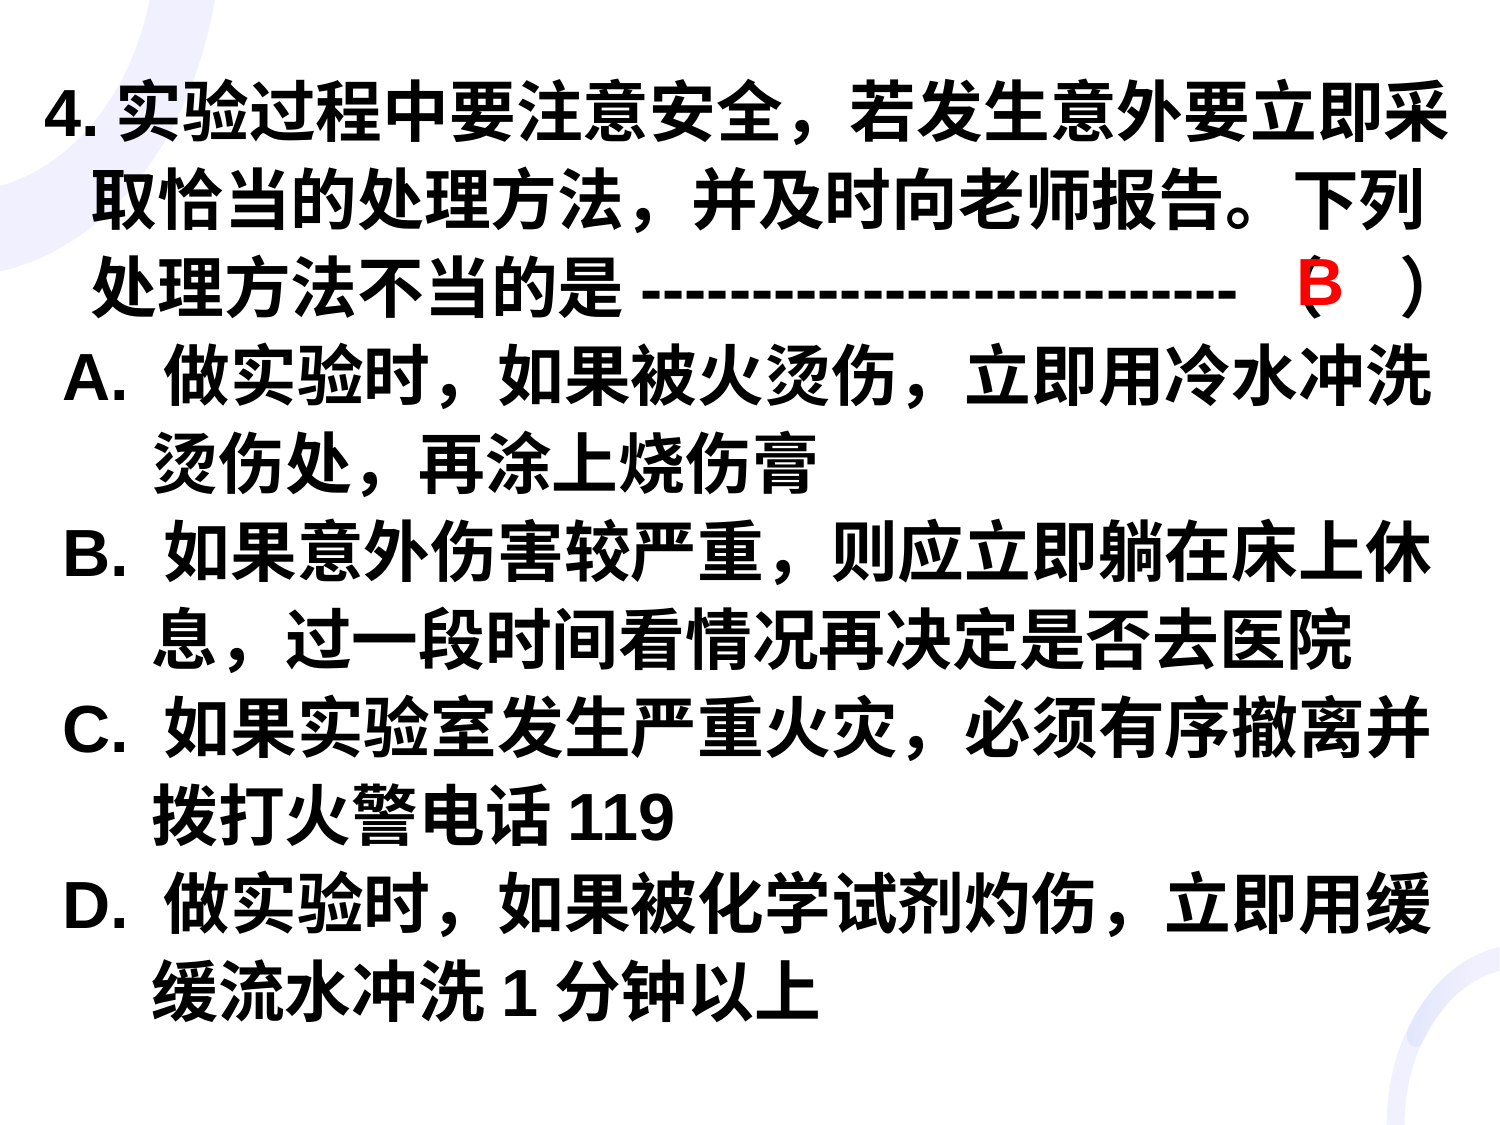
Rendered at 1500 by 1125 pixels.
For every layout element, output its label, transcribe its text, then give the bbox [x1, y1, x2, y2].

text_box B [1281, 231, 1376, 327]
text_box 4.实验过程中要注意安全，若发生意外要立即采 取恰当的处理方法，并及时向老师报告。下列 处理方法不当的是---------------------------（ ） A. 做实验时，如果被火烫伤，立即用冷水冲洗 烫伤处，再涂上烧伤膏 B. 如果意外伤害较严重，则应立即躺在床上休 息，过一段时间看情况再决定是否去医院 C. 如果实验室发生严重火灾，必须有序撤离并 拨打火警电话119 D. 做实验时，如果被化学试剂灼伤，立即用缓 缓流水冲洗1分钟以上 [29, 54, 1483, 1037]
